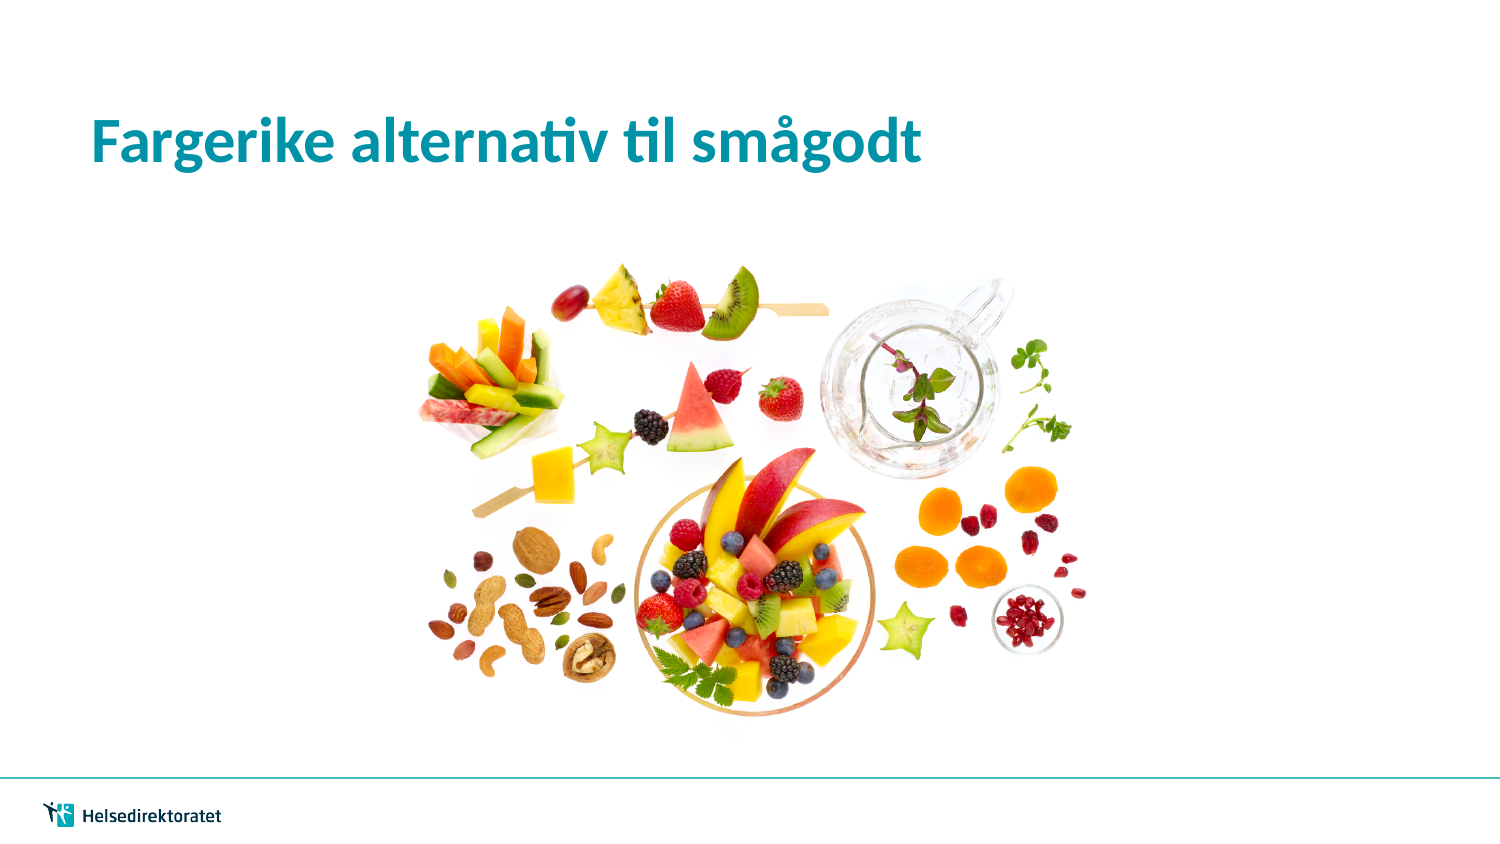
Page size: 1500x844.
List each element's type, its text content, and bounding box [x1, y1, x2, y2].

picture [43, 802, 221, 827]
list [361, 208, 1138, 767]
title Fargerike alternativ til smågodt [76, 82, 1424, 184]
